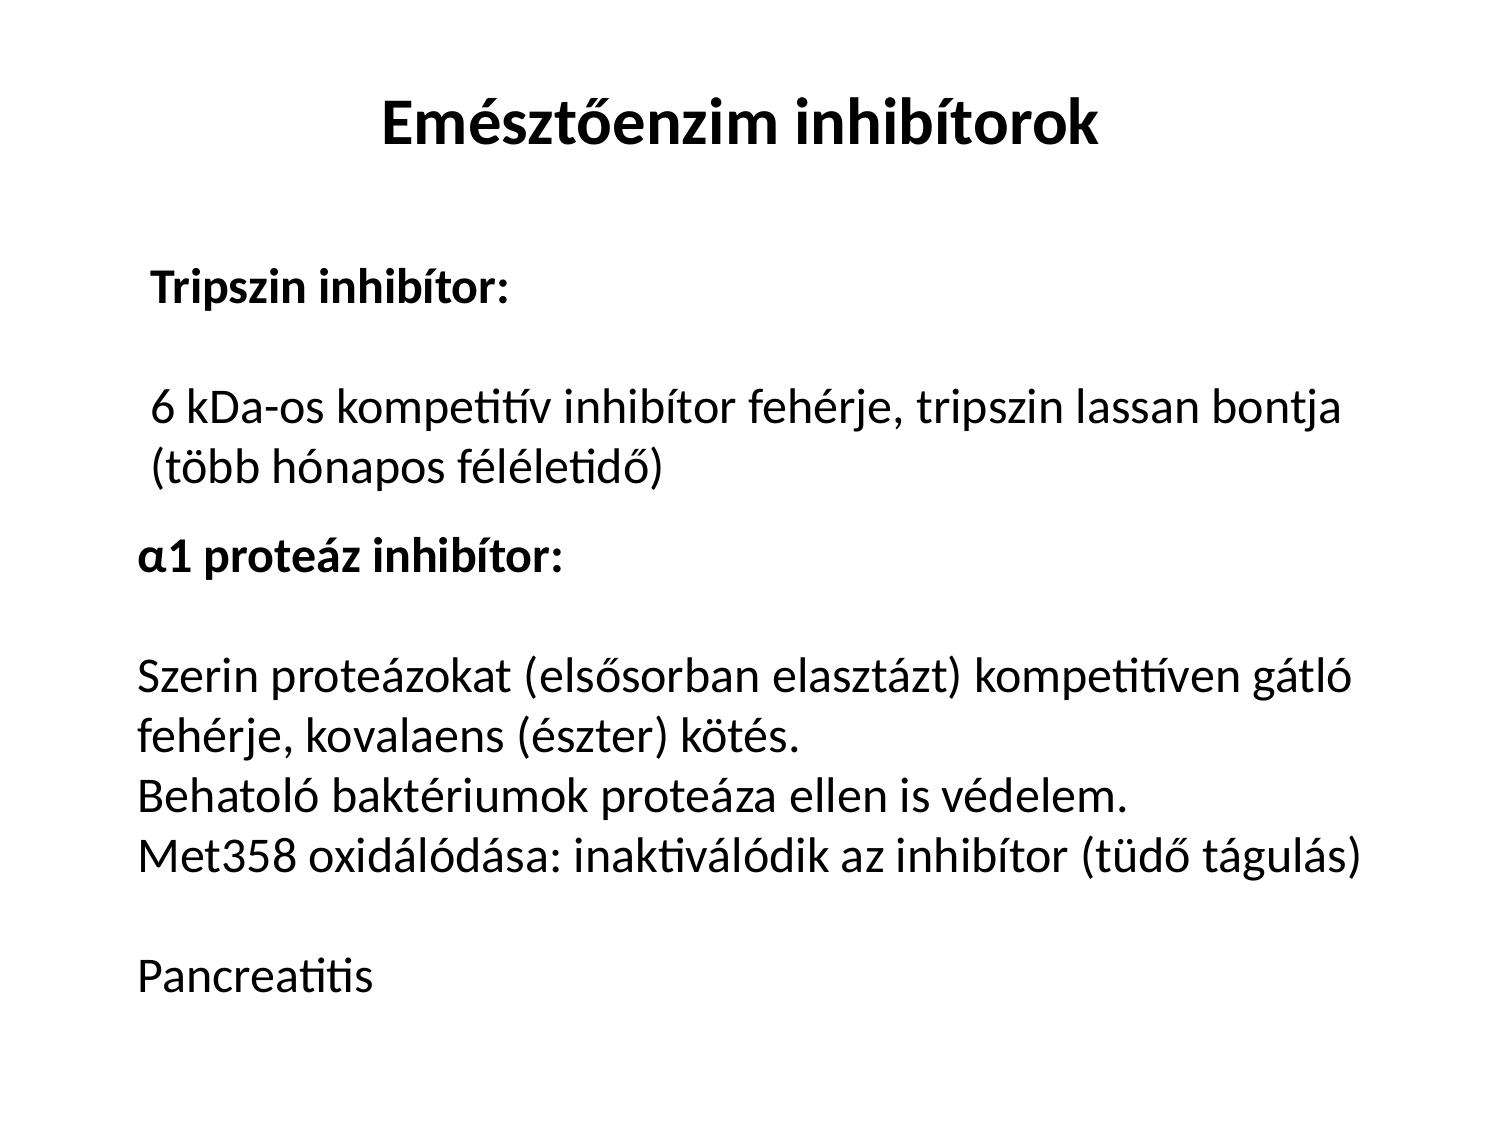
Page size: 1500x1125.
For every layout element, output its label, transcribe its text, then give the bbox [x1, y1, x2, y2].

text_box α1 proteáz inhibítor: Szerin proteázokat (elsősorban elasztázt) kompetitíven gátló fehérje, kovalaens (észter) kötés. Behatoló baktériumok proteáza ellen is védelem. Met358 oxidálódása: inaktiválódik az inhibítor (tüdő tágulás) Pancreatitis [122, 515, 1390, 1011]
text_box Emésztőenzim inhibítorok [366, 70, 1116, 165]
text_box Tripszin inhibítor: 6 kDa-os kompetitív inhibítor fehérje, tripszin lassan bontja (több hónapos féléletidő) [135, 246, 1359, 501]
